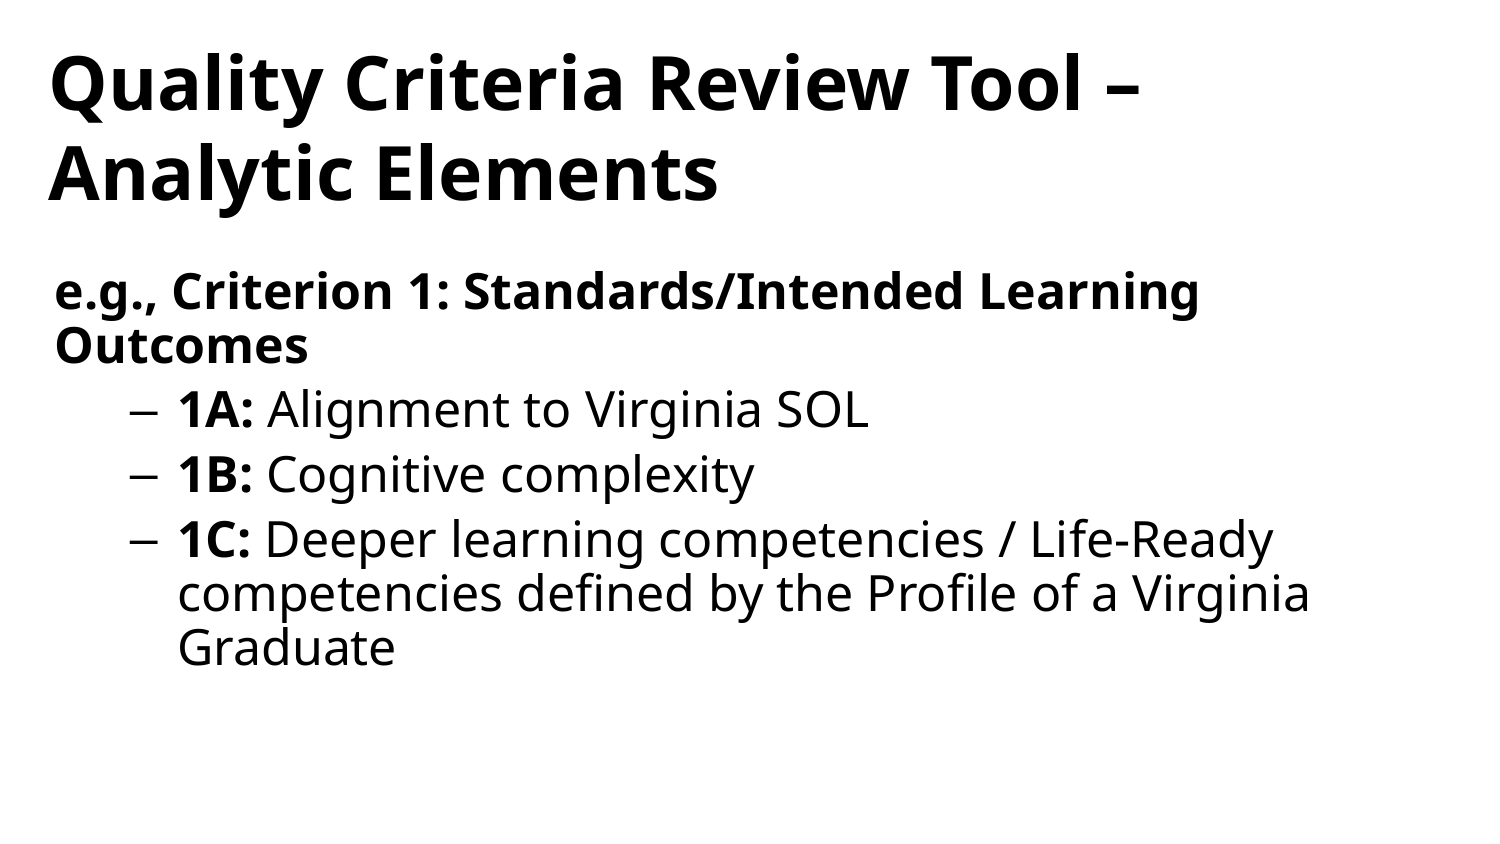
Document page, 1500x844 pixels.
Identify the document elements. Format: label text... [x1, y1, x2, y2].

title Quality Criteria Review Tool – Analytic Elements [33, 20, 1384, 230]
list e.g., Criterion 1: Standards/Intended Learning Outcomes 1A: Alignment to Virginia SOL 1B: Cognitive complexity 1C: Deeper learning competencies / Life-Ready competencies defined by the Profile of a Virginia Graduate [40, 258, 1378, 771]
